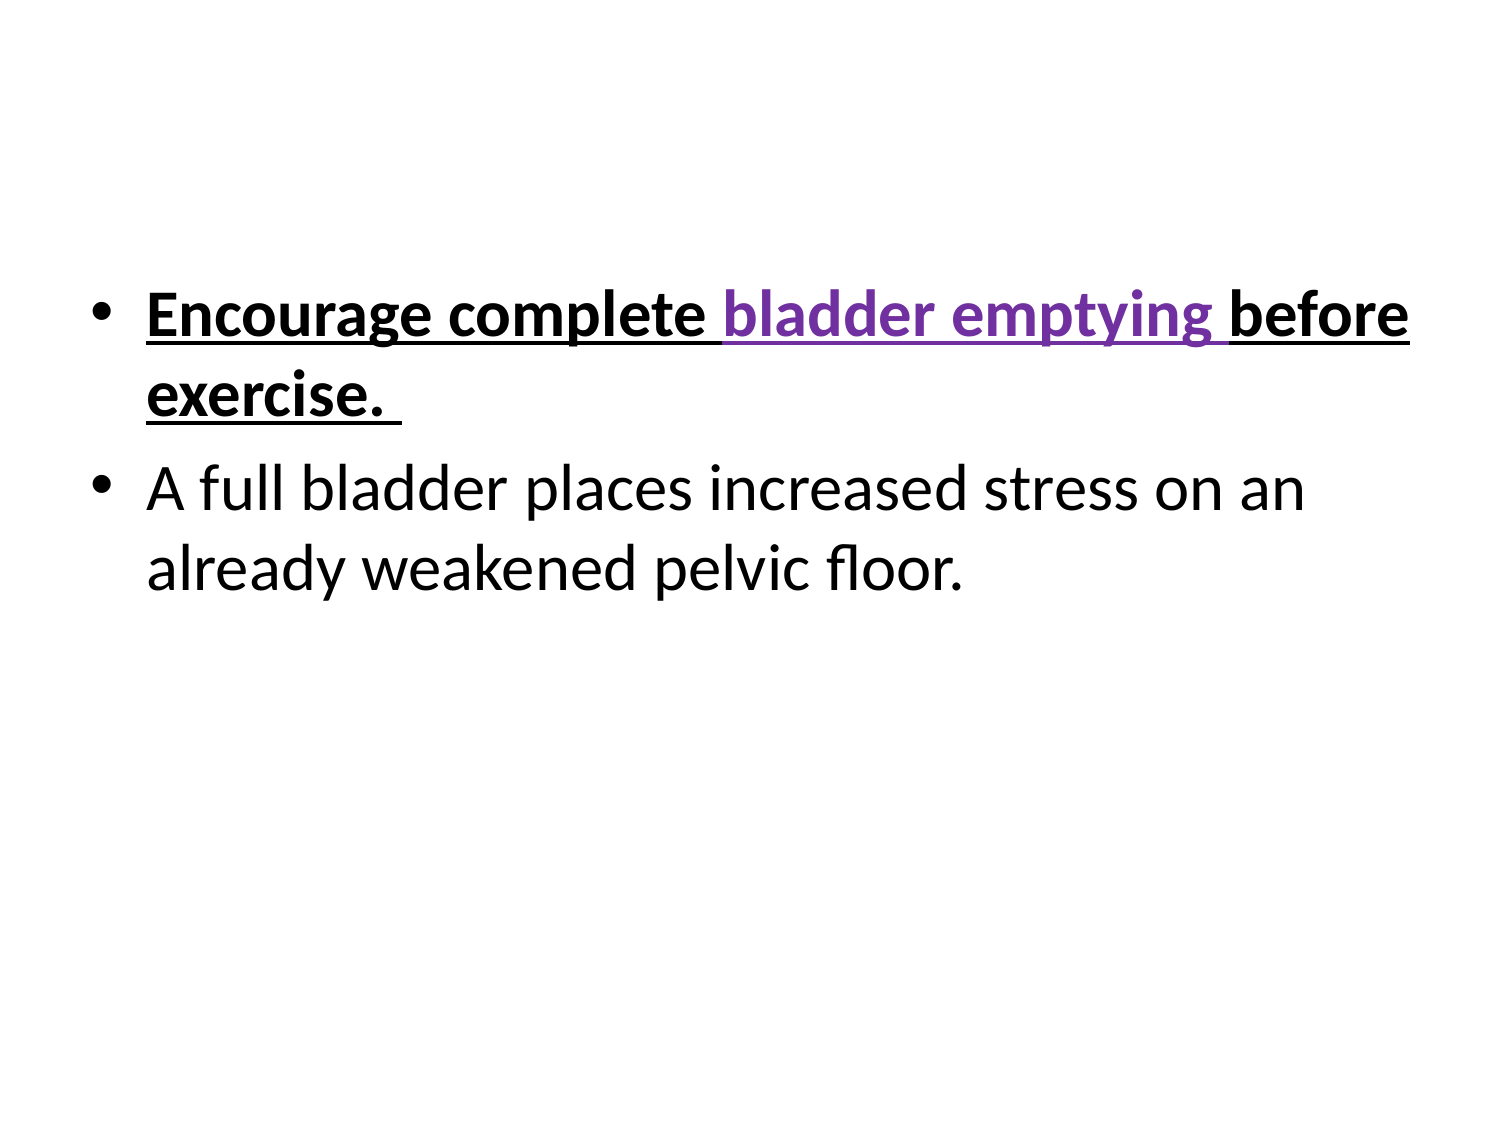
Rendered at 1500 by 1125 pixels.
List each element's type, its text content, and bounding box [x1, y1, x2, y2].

list Encourage complete bladder emptying before exercise. A full bladder places increased stress on an already weakened pelvic ﬂoor. [75, 262, 1425, 1005]
